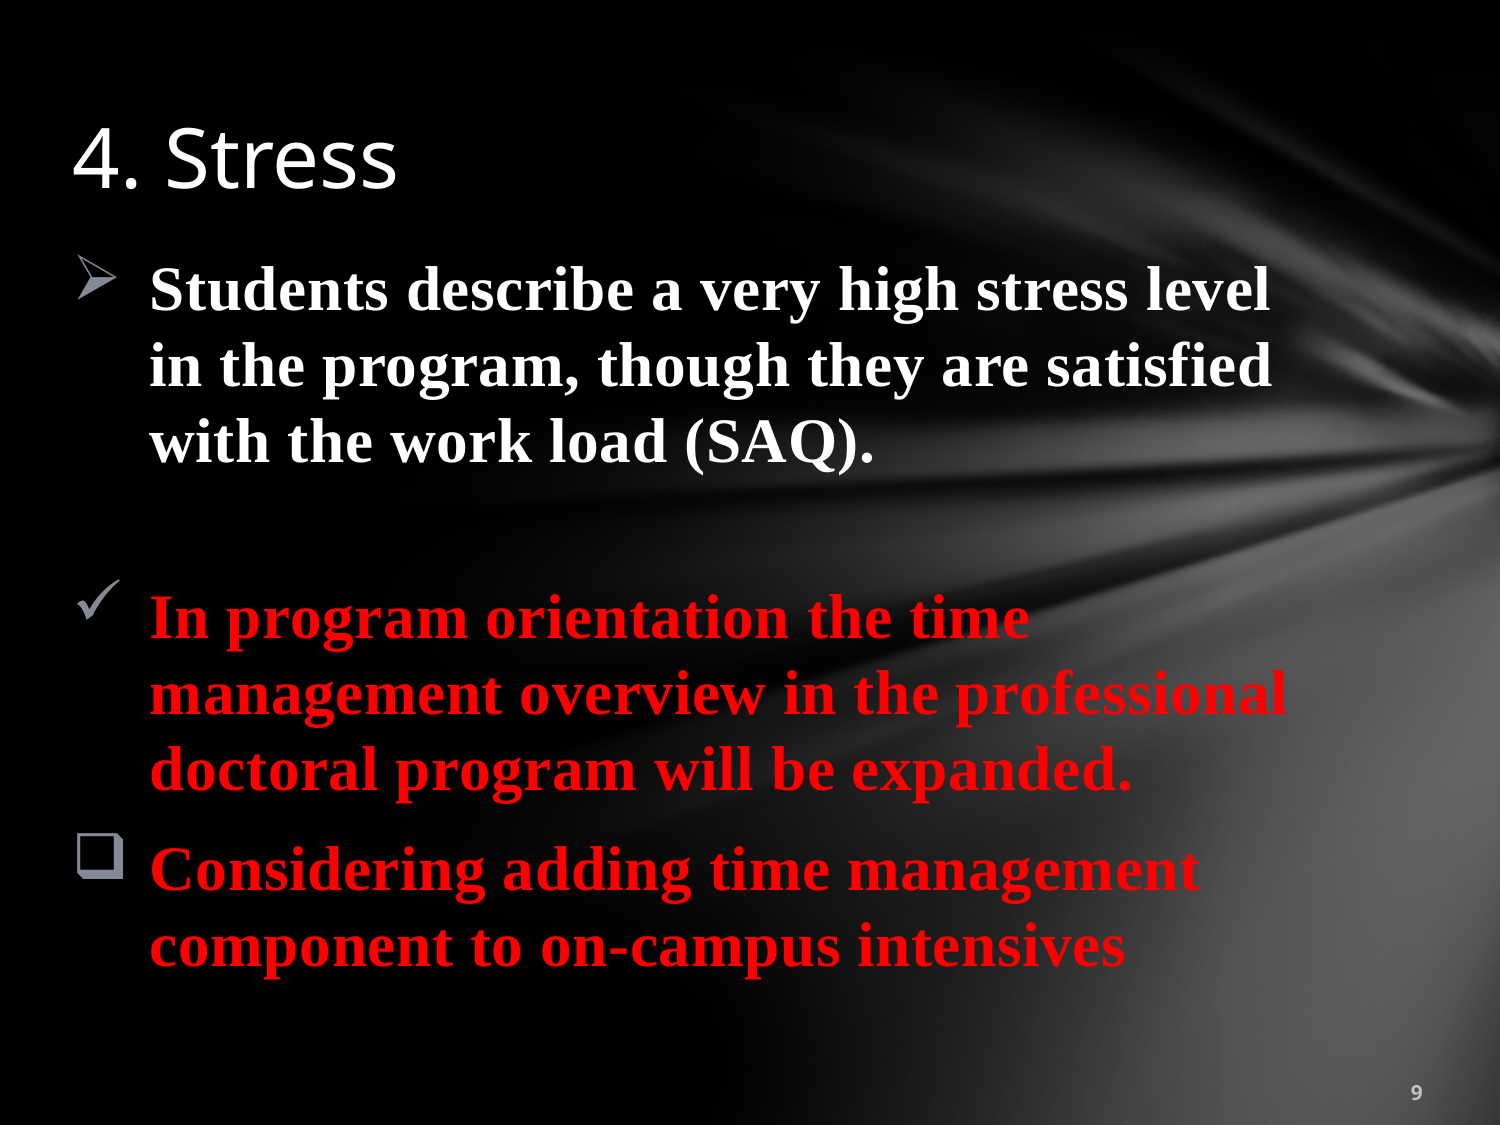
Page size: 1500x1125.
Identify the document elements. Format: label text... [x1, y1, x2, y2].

title 4. Stress [57, 37, 1318, 213]
list Students describe a very high stress level in the program, though they are satisfied with the work load (SAQ). In program orientation the time management overview in the professional doctoral program will be expanded. Considering adding time management component to on-campus intensives [57, 239, 1318, 1015]
slide_number 9 [1293, 1073, 1438, 1115]
